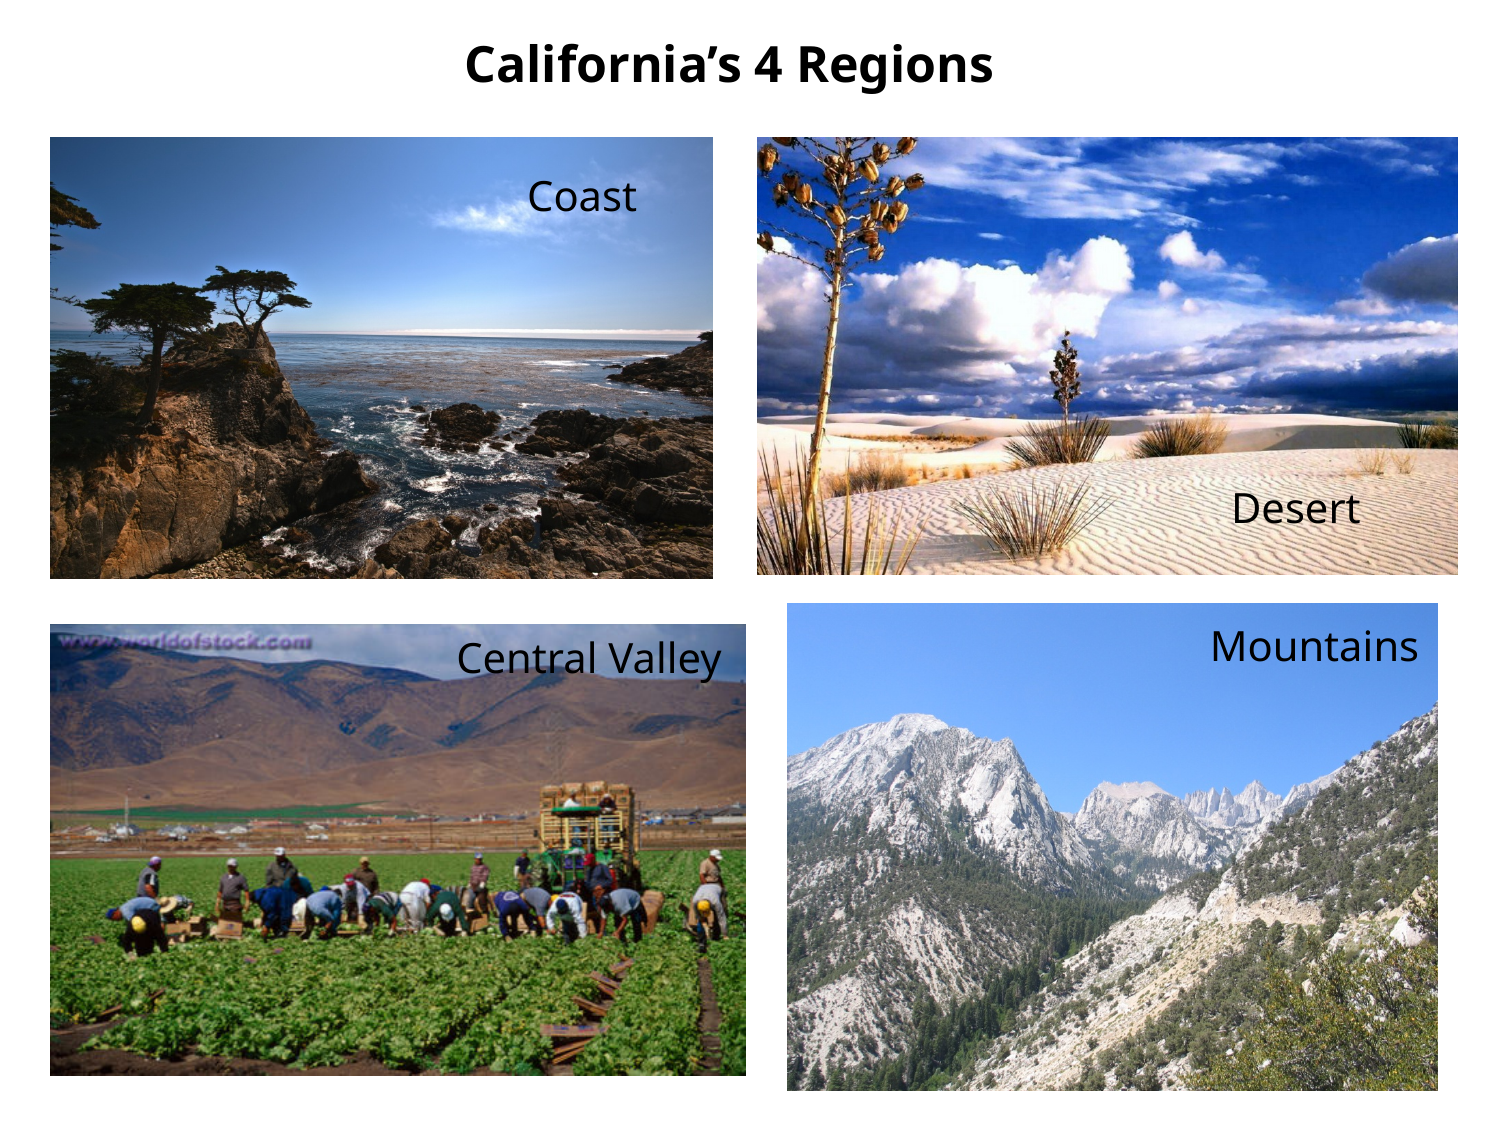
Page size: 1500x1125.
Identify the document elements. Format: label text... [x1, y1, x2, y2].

text_box California’s 4 Regions [449, 24, 1113, 160]
picture [787, 602, 1438, 1091]
picture [757, 137, 1458, 576]
picture [49, 624, 747, 1076]
picture [49, 137, 713, 580]
